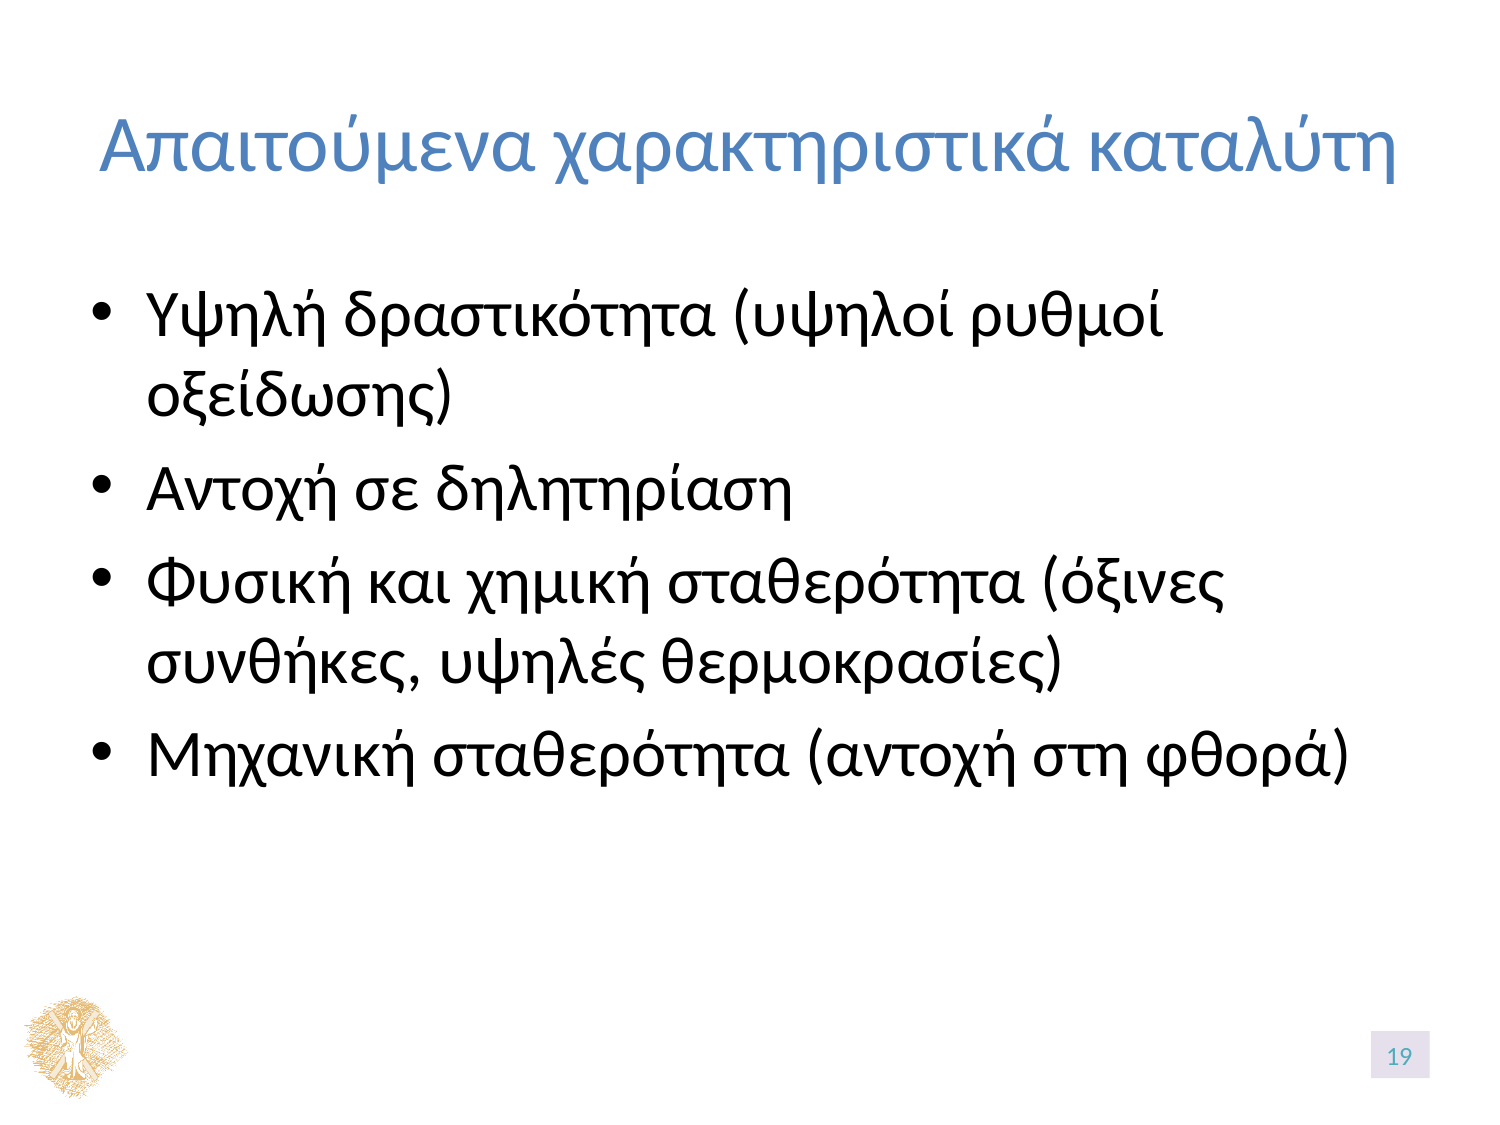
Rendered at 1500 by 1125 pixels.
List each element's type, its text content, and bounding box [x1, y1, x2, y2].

text_box 19 [1371, 1031, 1430, 1079]
picture [17, 986, 137, 1103]
title Απαιτούμενα χαρακτηριστικά καταλύτη [75, 45, 1425, 233]
list Υψηλή δραστικότητα (υψηλοί ρυθμοί οξείδωσης) Αντοχή σε δηλητηρίαση Φυσική και χημική σταθερότητα (όξινες συνθήκες, υψηλές θερμοκρασίες) Μηχανική σταθερότητα (αντοχή στη φθορά) [75, 262, 1425, 1005]
